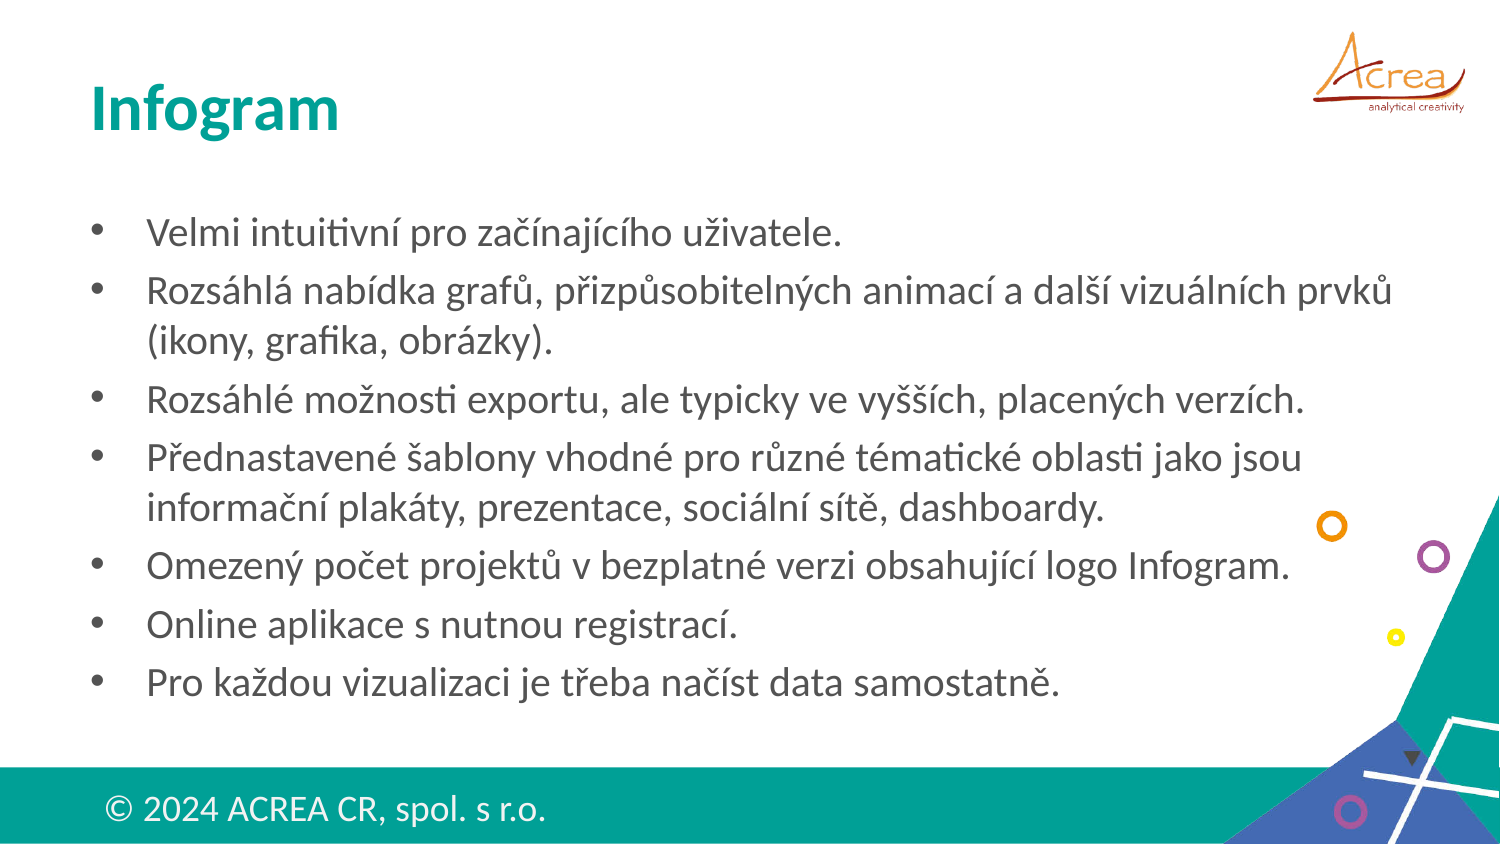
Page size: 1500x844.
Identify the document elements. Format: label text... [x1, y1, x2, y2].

title Infogram [75, 33, 1425, 175]
picture [1277, 5, 1500, 139]
list Velmi intuitivní pro začínajícího uživatele. Rozsáhlá nabídka grafů, přizpůsobitelných animací a další vizuálních prvků (ikony, grafika, obrázky). Rozsáhlé možnosti exportu, ale typicky ve vyšších, placených verzích. Přednastavené šablony vhodné pro různé tématické oblasti jako jsou informační plakáty, prezentace, sociální sítě, dashboardy. Omezený počet projektů v bezplatné verzi obsahující logo Infogram. Online aplikace s nutnou registrací. Pro každou vizualizaci je třeba načíst data samostatně. [75, 196, 1425, 754]
picture [1191, 464, 1499, 844]
